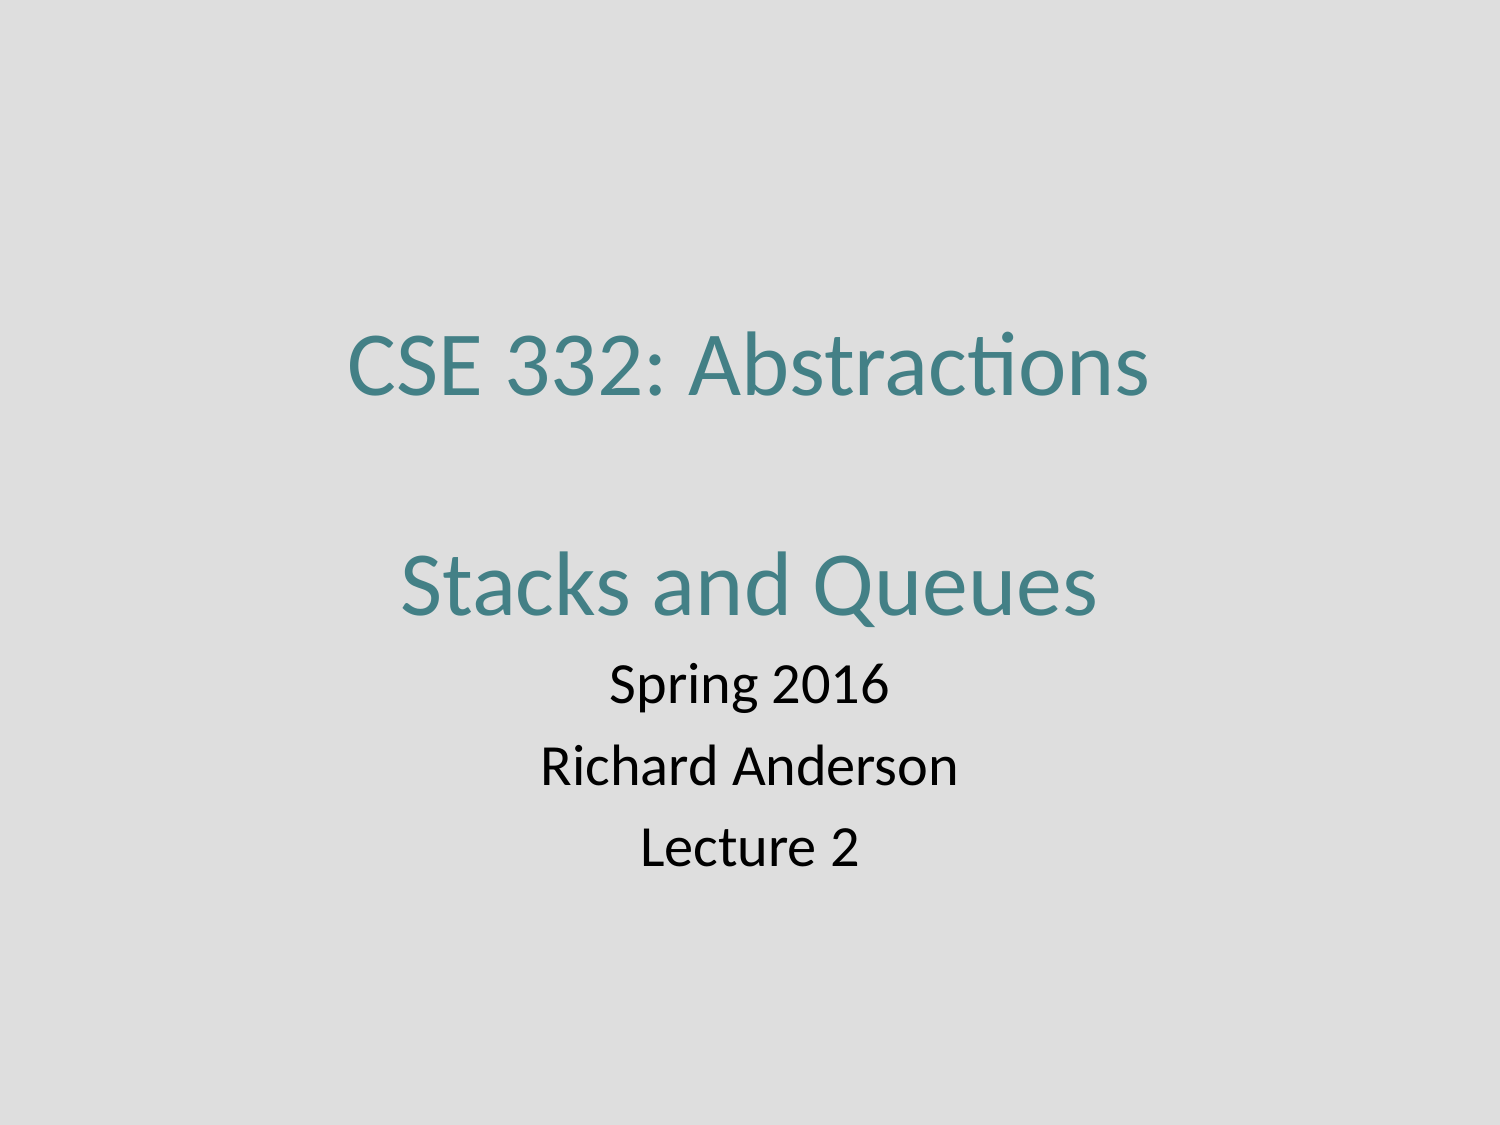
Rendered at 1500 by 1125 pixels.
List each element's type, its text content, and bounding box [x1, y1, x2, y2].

subtitle Spring 2016 Richard Anderson Lecture 2 [225, 637, 1275, 925]
title CSE 332: Abstractions Stacks and Queues [112, 375, 1388, 563]
